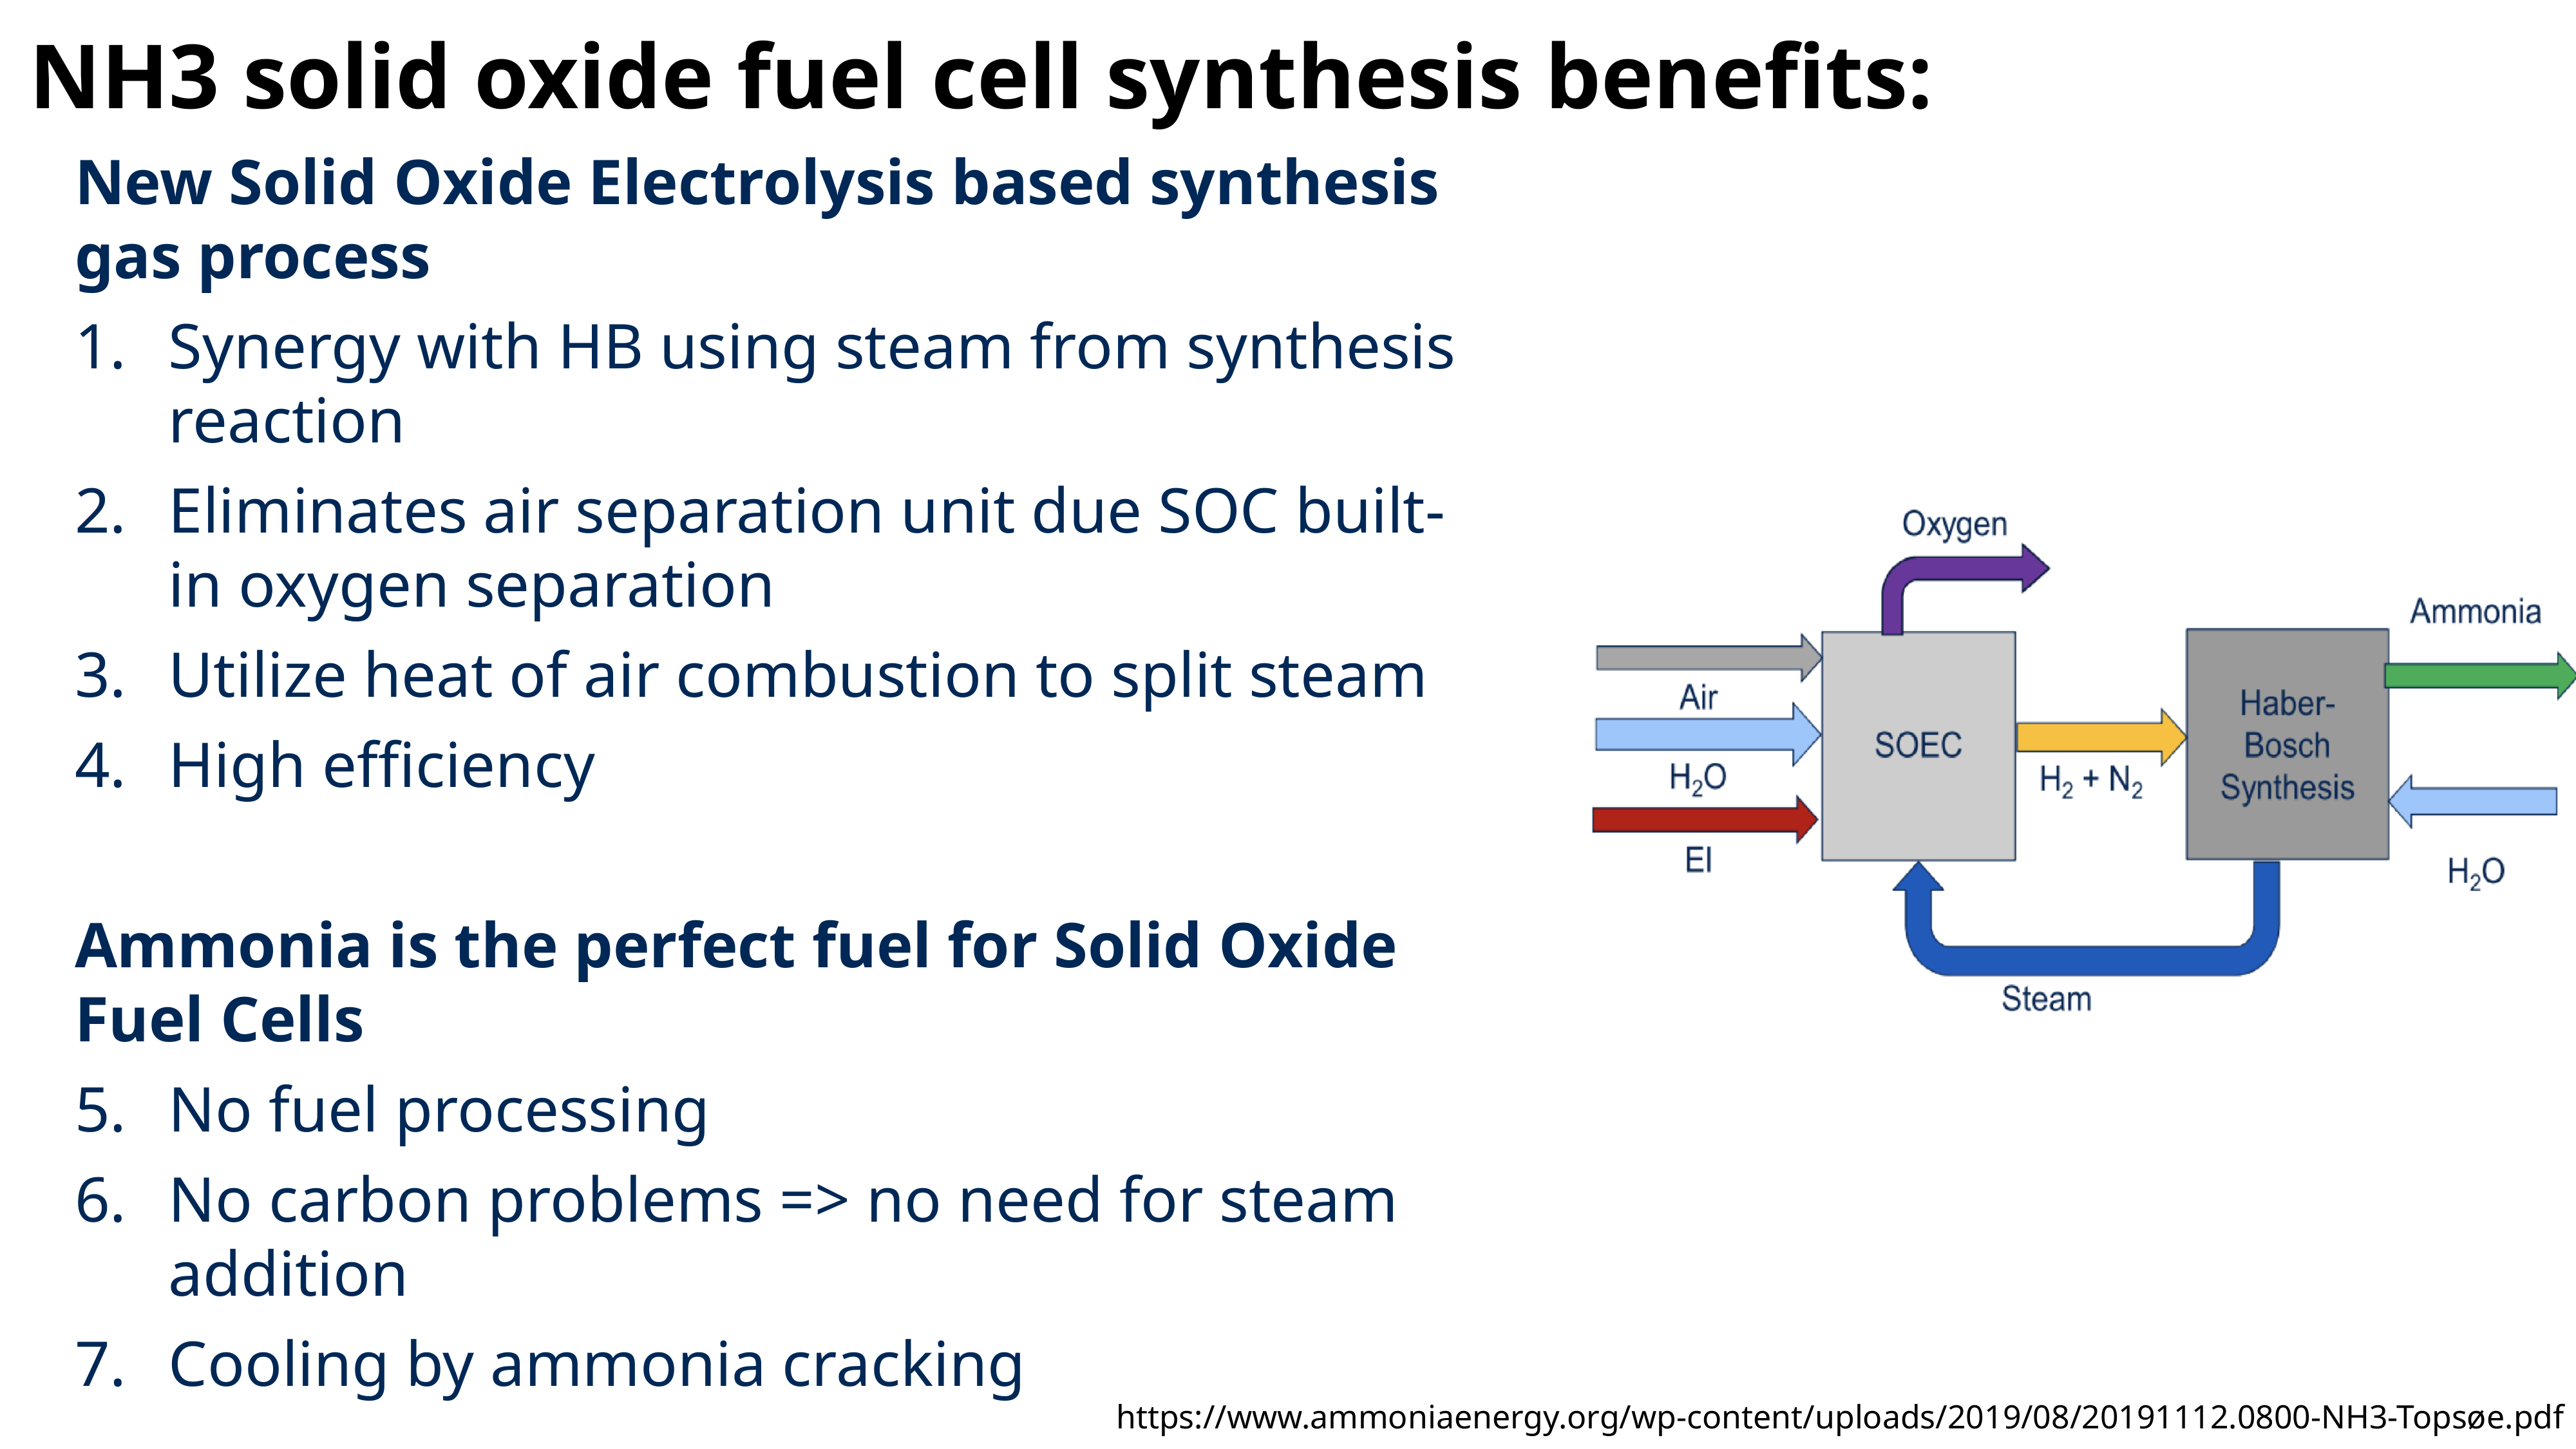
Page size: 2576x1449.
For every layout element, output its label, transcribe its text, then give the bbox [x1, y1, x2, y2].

picture [1536, 495, 2576, 1036]
text_box New Solid Oxide Electrolysis based synthesis gas process Synergy with HB using steam from synthesis reaction Eliminates air separation unit due SOC built-in oxygen separation Utilize heat of air combustion to split steam High efficiency Ammonia is the perfect fuel for Solid Oxide Fuel Cells No fuel processing No carbon problems => no need for steam addition Cooling by ammonia cracking [65, 133, 1494, 1408]
text_box https://www.ammoniaenergy.org/wp-content/uploads/2019/08/20191112.0800-NH3-Topsøe.pdf [1110, 1391, 2570, 1441]
text_box NH3 solid oxide fuel cell synthesis benefits: [24, 14, 2552, 132]
